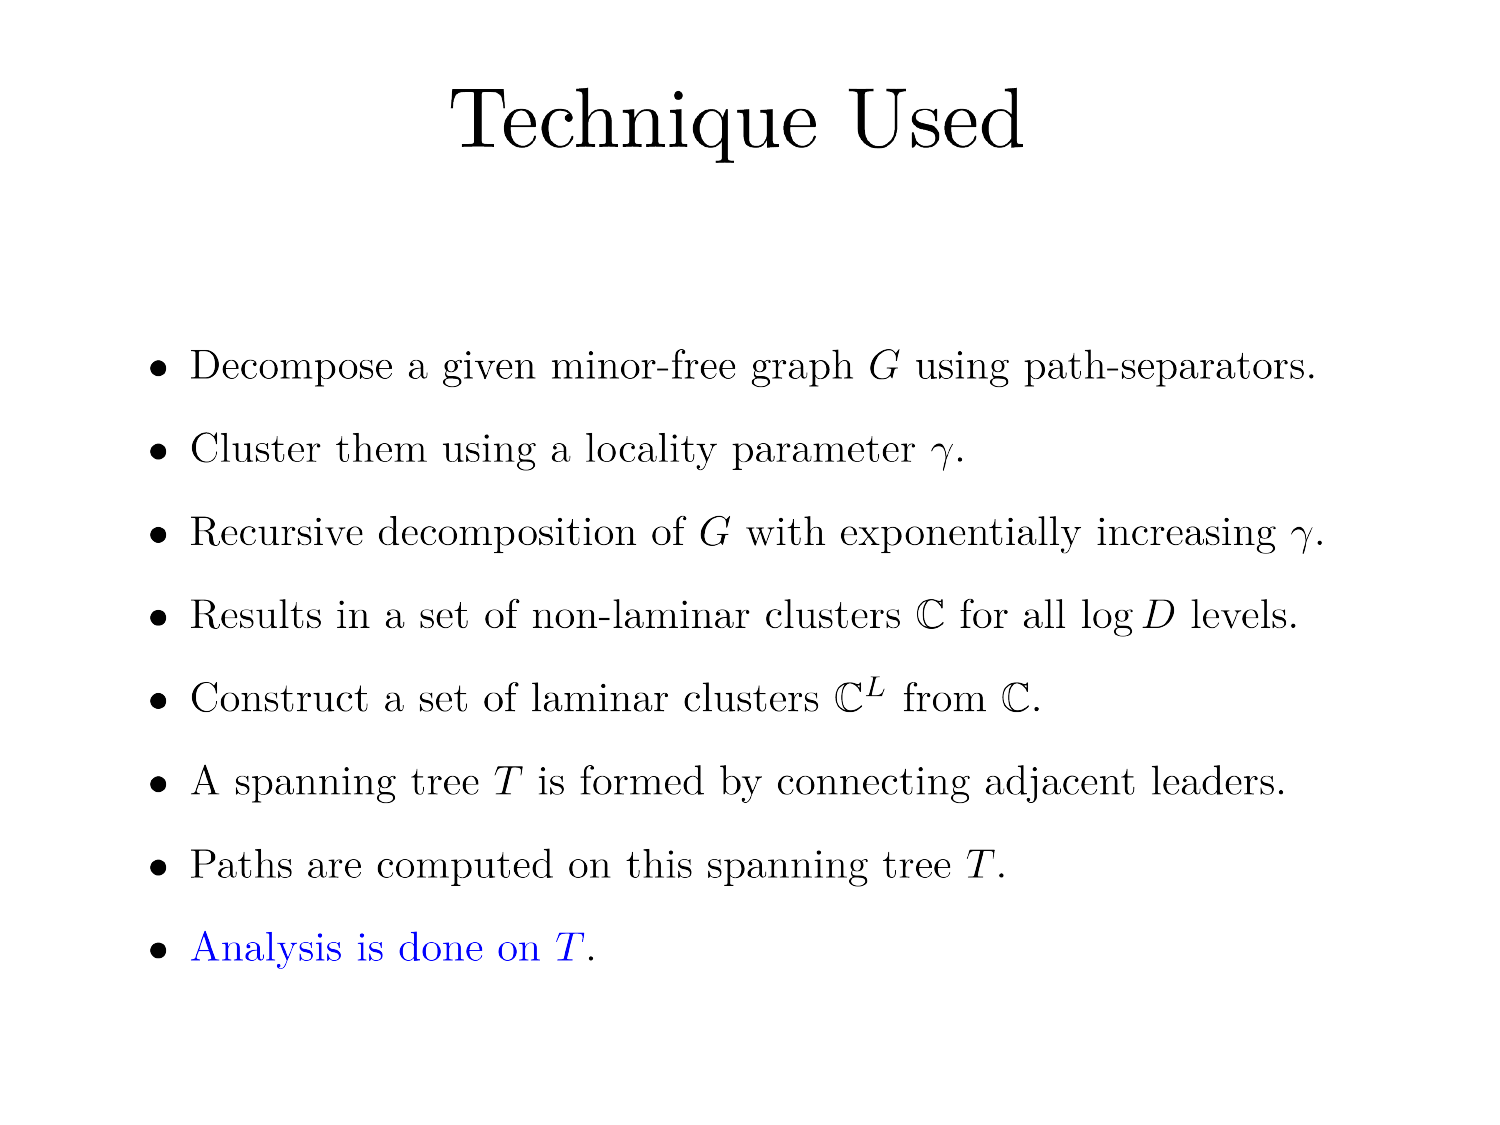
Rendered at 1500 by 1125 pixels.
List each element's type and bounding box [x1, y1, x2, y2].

picture [149, 349, 1322, 970]
picture [449, 87, 1023, 163]
